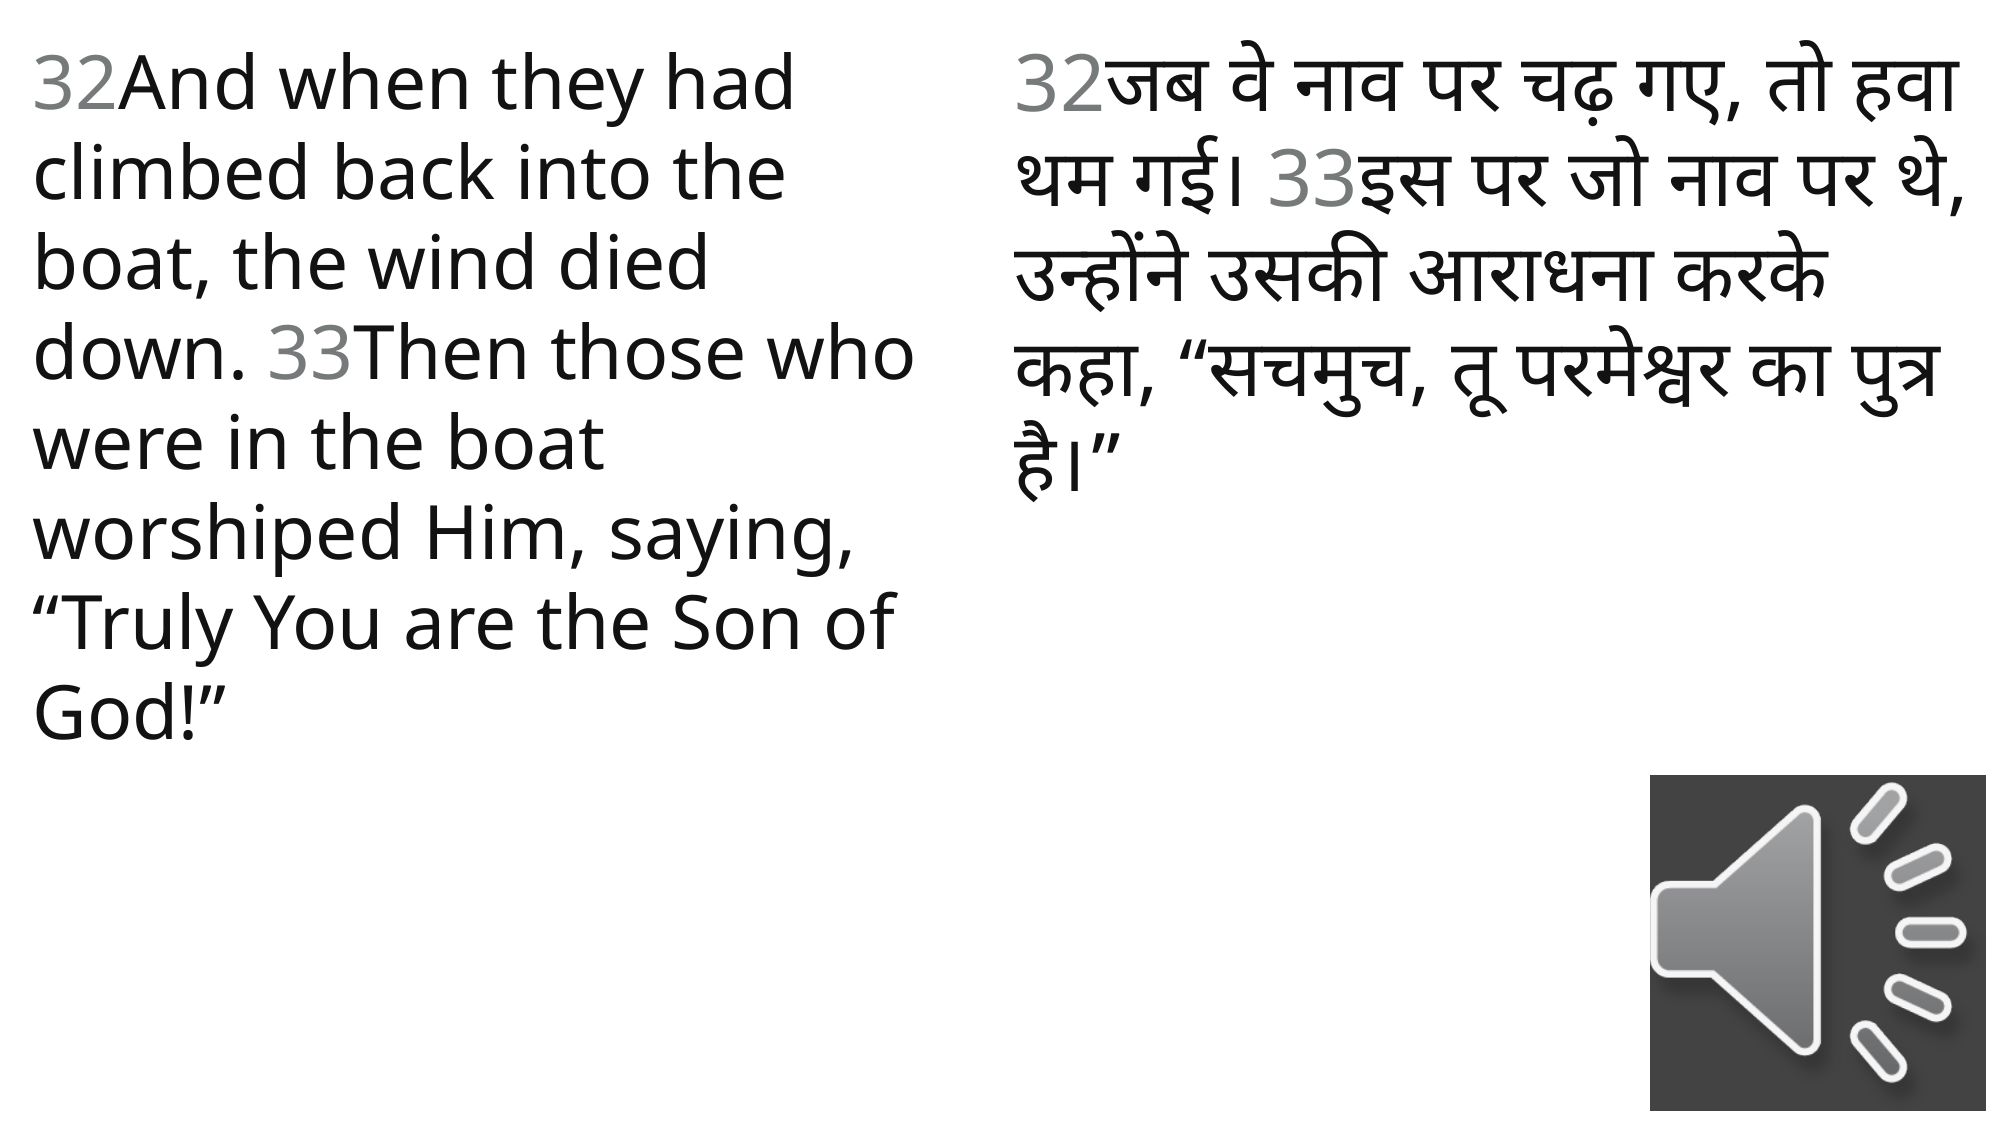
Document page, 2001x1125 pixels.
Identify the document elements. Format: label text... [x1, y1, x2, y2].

text_box 32And when they had climbed back into the boat, the wind died down. 33Then those who were in the boat worshiped Him, saying, “Truly You are the Son of God!” [18, 27, 973, 1104]
picture [1648, 773, 1987, 1112]
text_box 32जब वे नाव पर चढ़ गए, तो हवा थम गई। 33इस पर जो नाव पर थे, उन्होंने उसकी आराधना करके कहा, “सचमुच, तू परमेश्वर का पुत्र है।” [999, 24, 2000, 1101]
